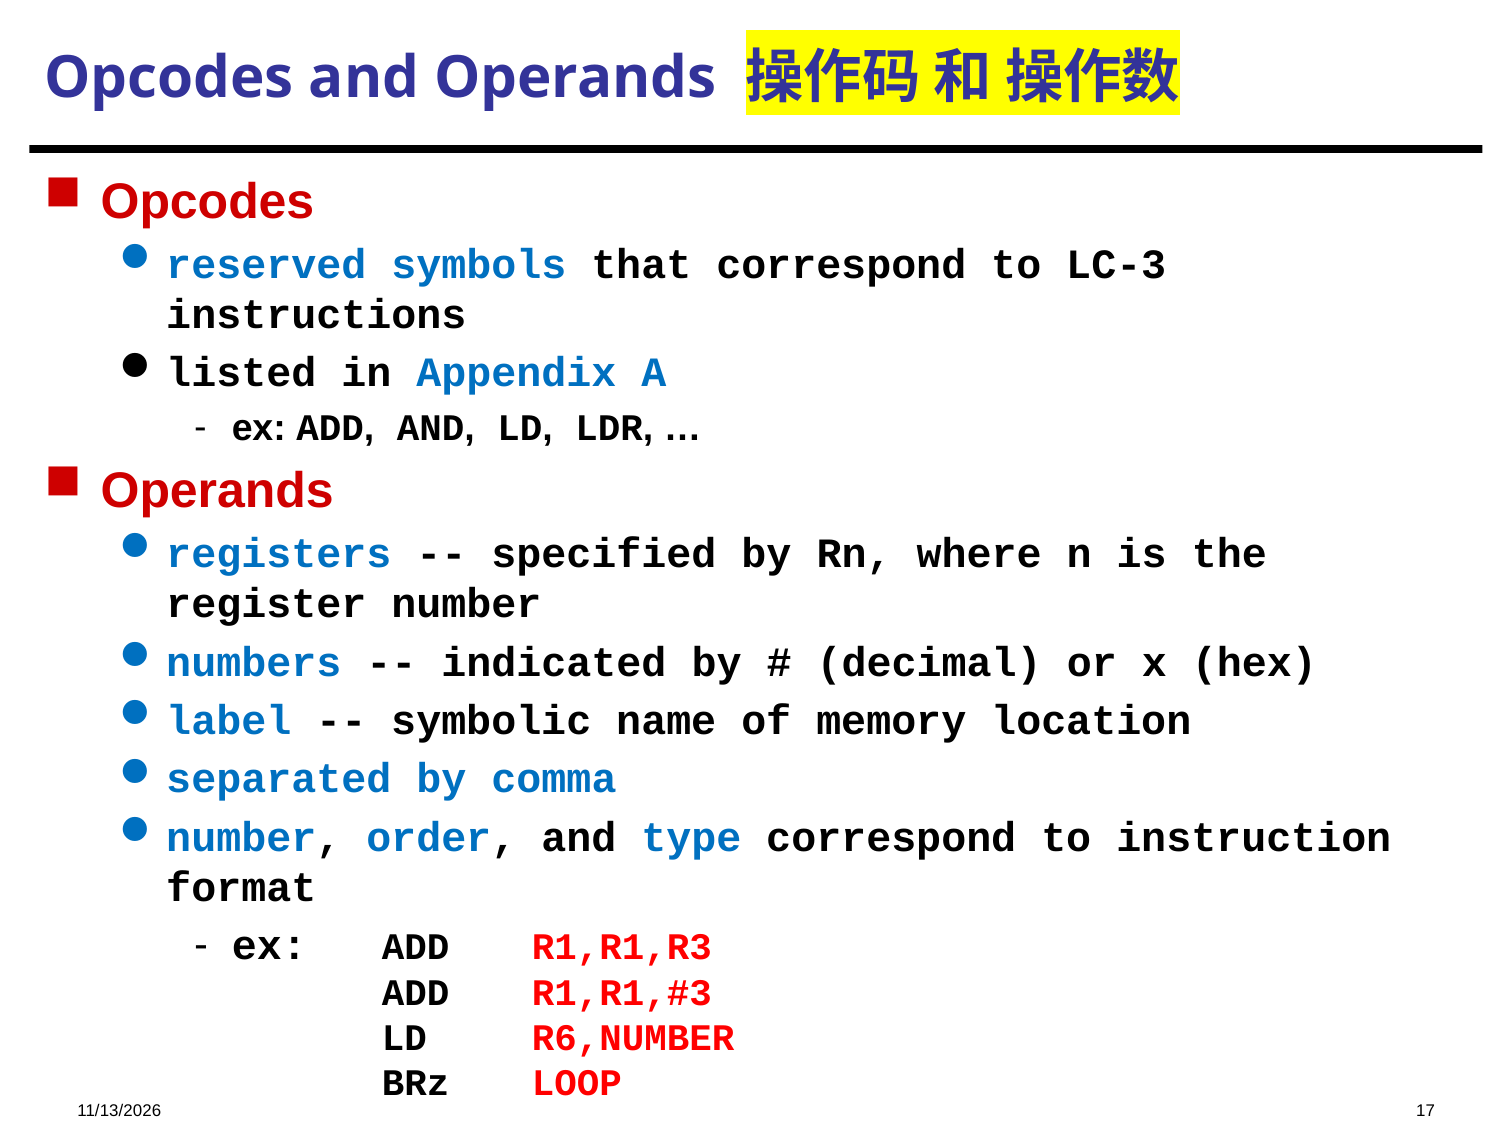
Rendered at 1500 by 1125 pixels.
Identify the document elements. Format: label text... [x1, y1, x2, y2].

list Opcodes reserved symbols that correspond to LC-3 instructions listed in Appendix A ex: ADD, AND, LD, LDR, … Operands registers -- specified by Rn, where n is the register number numbers -- indicated by # (decimal) or x (hex) label -- symbolic name of memory location separated by comma number, order, and type correspond to instruction format ex: ADD R1,R1,R3 ADD R1,R1,#3 LD R6,NUMBER BRz LOOP [29, 160, 1500, 1061]
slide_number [62, 1072, 438, 1113]
title Opcodes and Operands 操作码 和 操作数 [29, 11, 1480, 138]
slide_number 17 [999, 1072, 1451, 1113]
